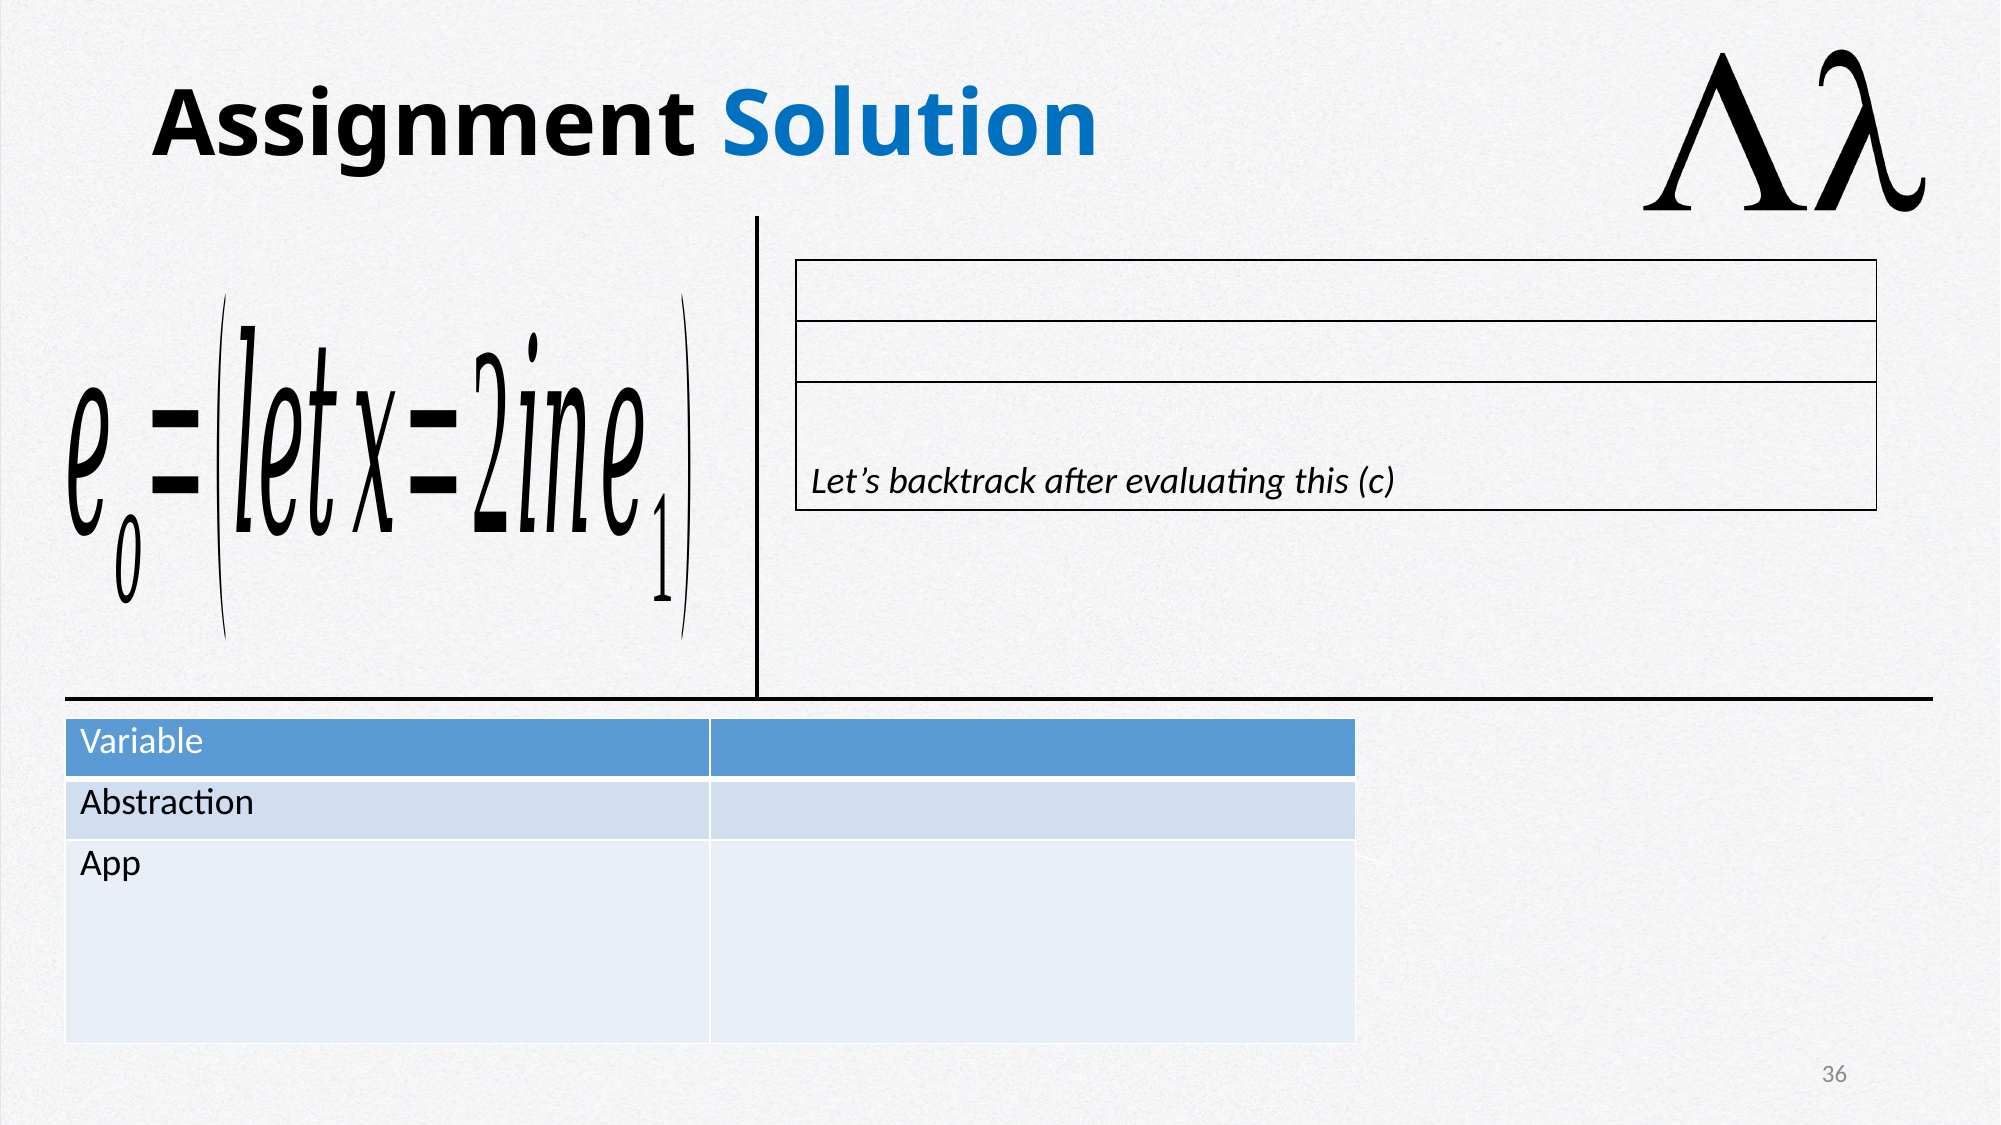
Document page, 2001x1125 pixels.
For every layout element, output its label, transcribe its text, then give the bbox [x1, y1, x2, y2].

slide_number 35 [1412, 1042, 1863, 1103]
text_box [1217, 808, 1387, 865]
picture [0, 0, 2001, 1125]
title Assignment Solution [137, 17, 1863, 235]
